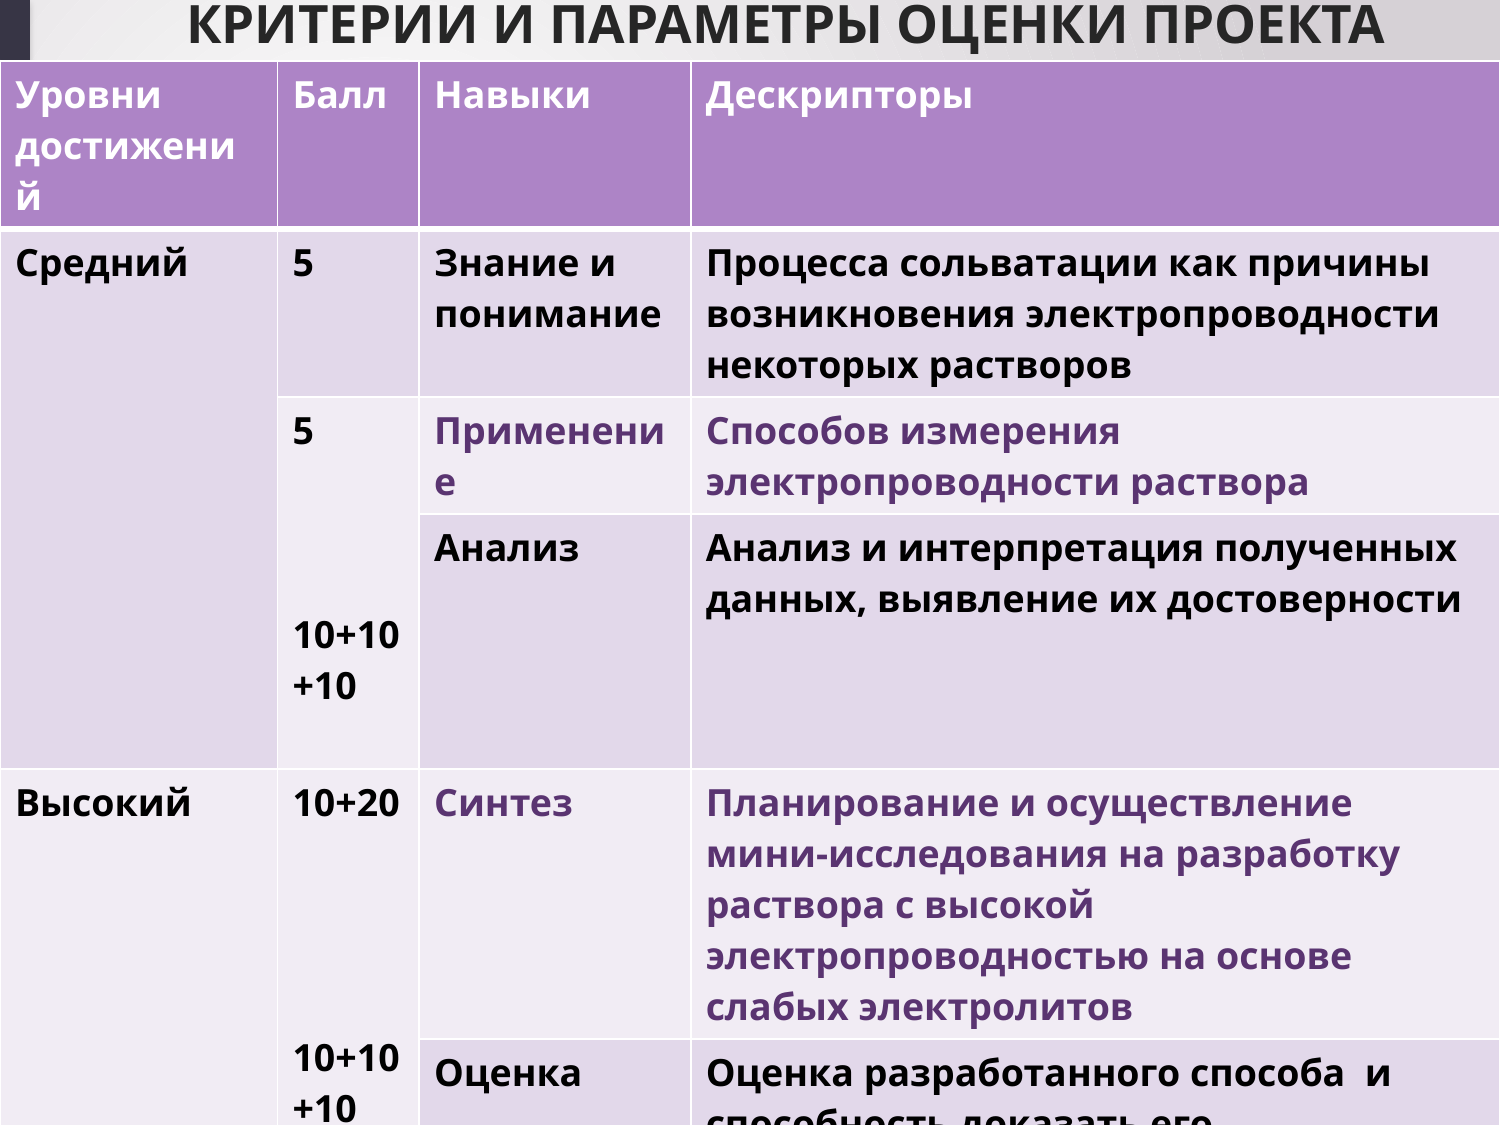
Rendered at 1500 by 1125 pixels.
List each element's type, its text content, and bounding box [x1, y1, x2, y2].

table_header Дескрипторы [692, 62, 1499, 226]
table_header Балл [278, 62, 418, 226]
table_cell Процесса сольватации как причины возникновения электропроводности некоторых растворов [692, 232, 1499, 396]
table_cell 10+20 10+10+10 [278, 770, 418, 1125]
table_cell Оценка разработанного способа и способность доказать его обоснованность при получении положительного результата либо объяснить суть затруднений в случае неудачи. Представление проекта. [692, 1040, 1499, 1125]
table_cell Планирование и осуществление мини-исследования на разработку раствора с высокой электропроводностью на основе слабых электролитов [692, 770, 1499, 1038]
title КРИТЕРИИ И ПАРАМЕТРЫ ОЦЕНКИ ПРОЕКТА [171, 0, 1500, 60]
table_cell Применение [420, 398, 690, 513]
table_cell Способов измерения электропроводности раствора [692, 398, 1499, 513]
table_cell Высокий [1, 770, 277, 1125]
table_header Уровни достижений [1, 62, 277, 226]
table_cell Средний [1, 232, 277, 768]
table_cell 5 [278, 232, 418, 396]
table_cell Анализ и интерпретация полученных данных, выявление их достоверности [692, 515, 1499, 768]
table_cell Синтез [420, 770, 690, 1038]
table_cell 5 10+10+10 [278, 398, 418, 768]
table_header Навыки [420, 62, 690, 226]
table_cell Знание и понимание [420, 232, 690, 396]
table_cell Оценка [420, 1040, 690, 1125]
table_cell Анализ [420, 515, 690, 768]
